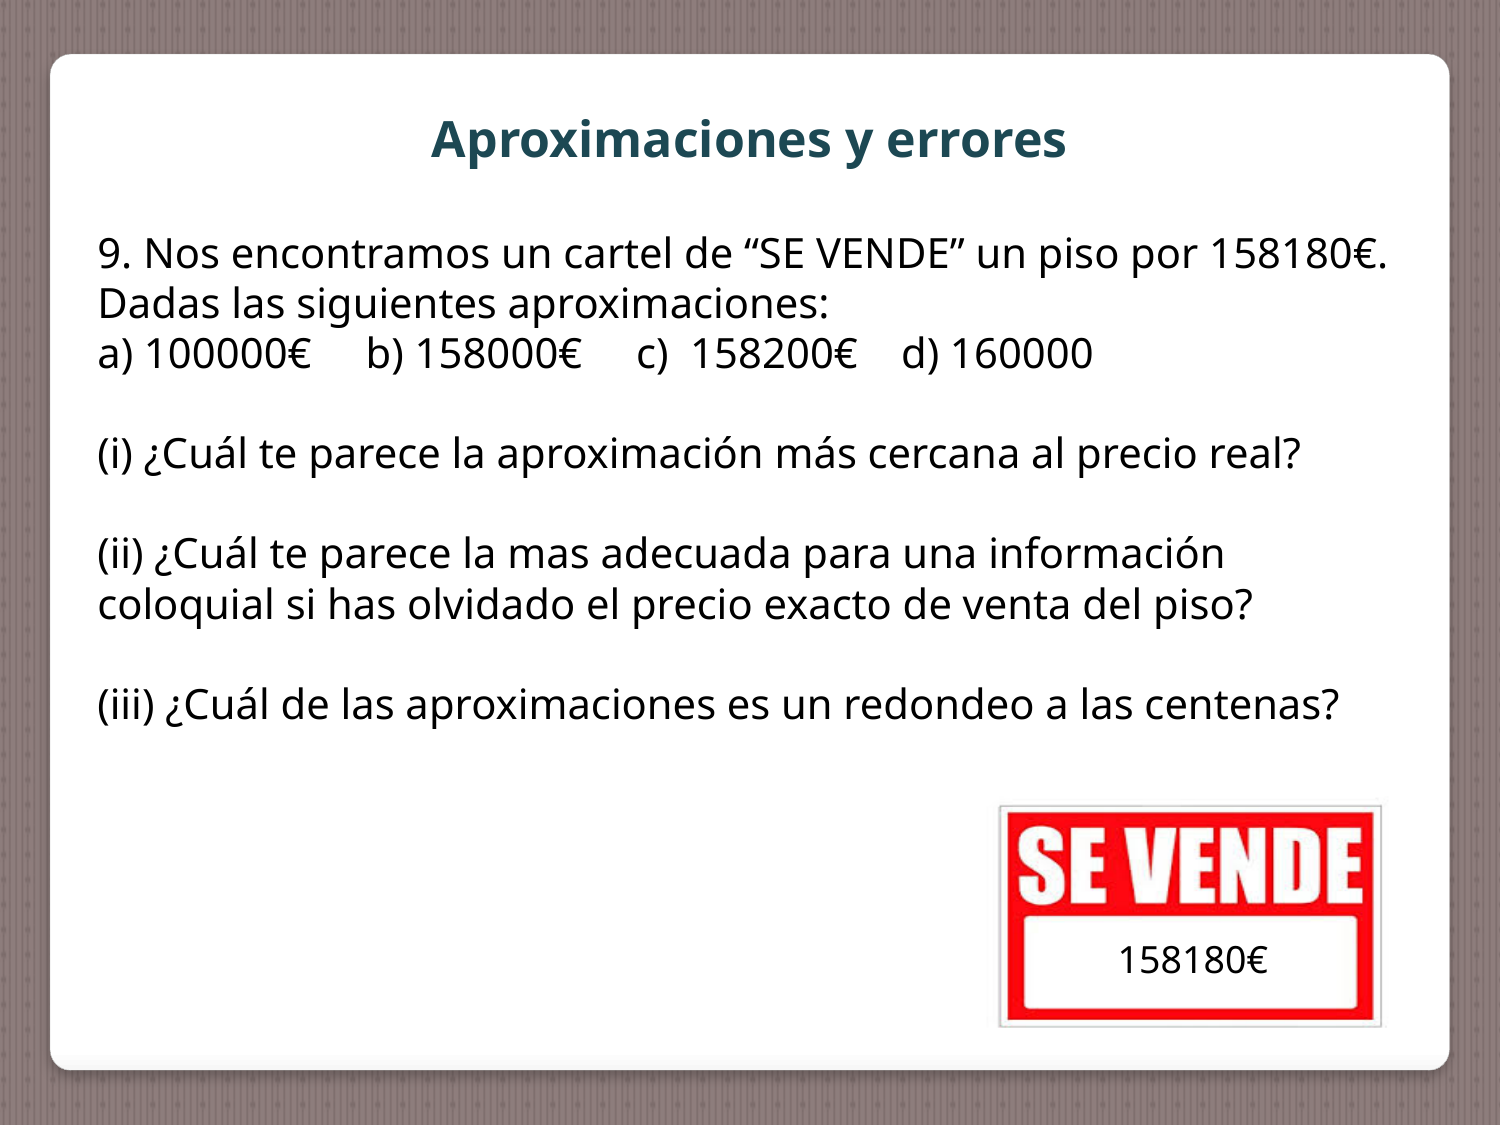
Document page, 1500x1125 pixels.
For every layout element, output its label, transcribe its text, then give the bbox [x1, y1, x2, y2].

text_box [974, 786, 1400, 1037]
text_box Aproximaciones y errores [58, 99, 1442, 175]
text_box 9. Nos encontramos un cartel de “SE VENDE” un piso por 158180€. Dadas las siguientes aproximaciones: a) 100000€ b) 158000€ c) 158200€ d) 160000 (i) ¿Cuál te parece la aproximación más cercana al precio real? (ii) ¿Cuál te parece la mas adecuada para una información coloquial si has olvidado el precio exacto de venta del piso? (iii) ¿Cuál de las aproximaciones es un redondeo a las centenas? [82, 219, 1418, 780]
